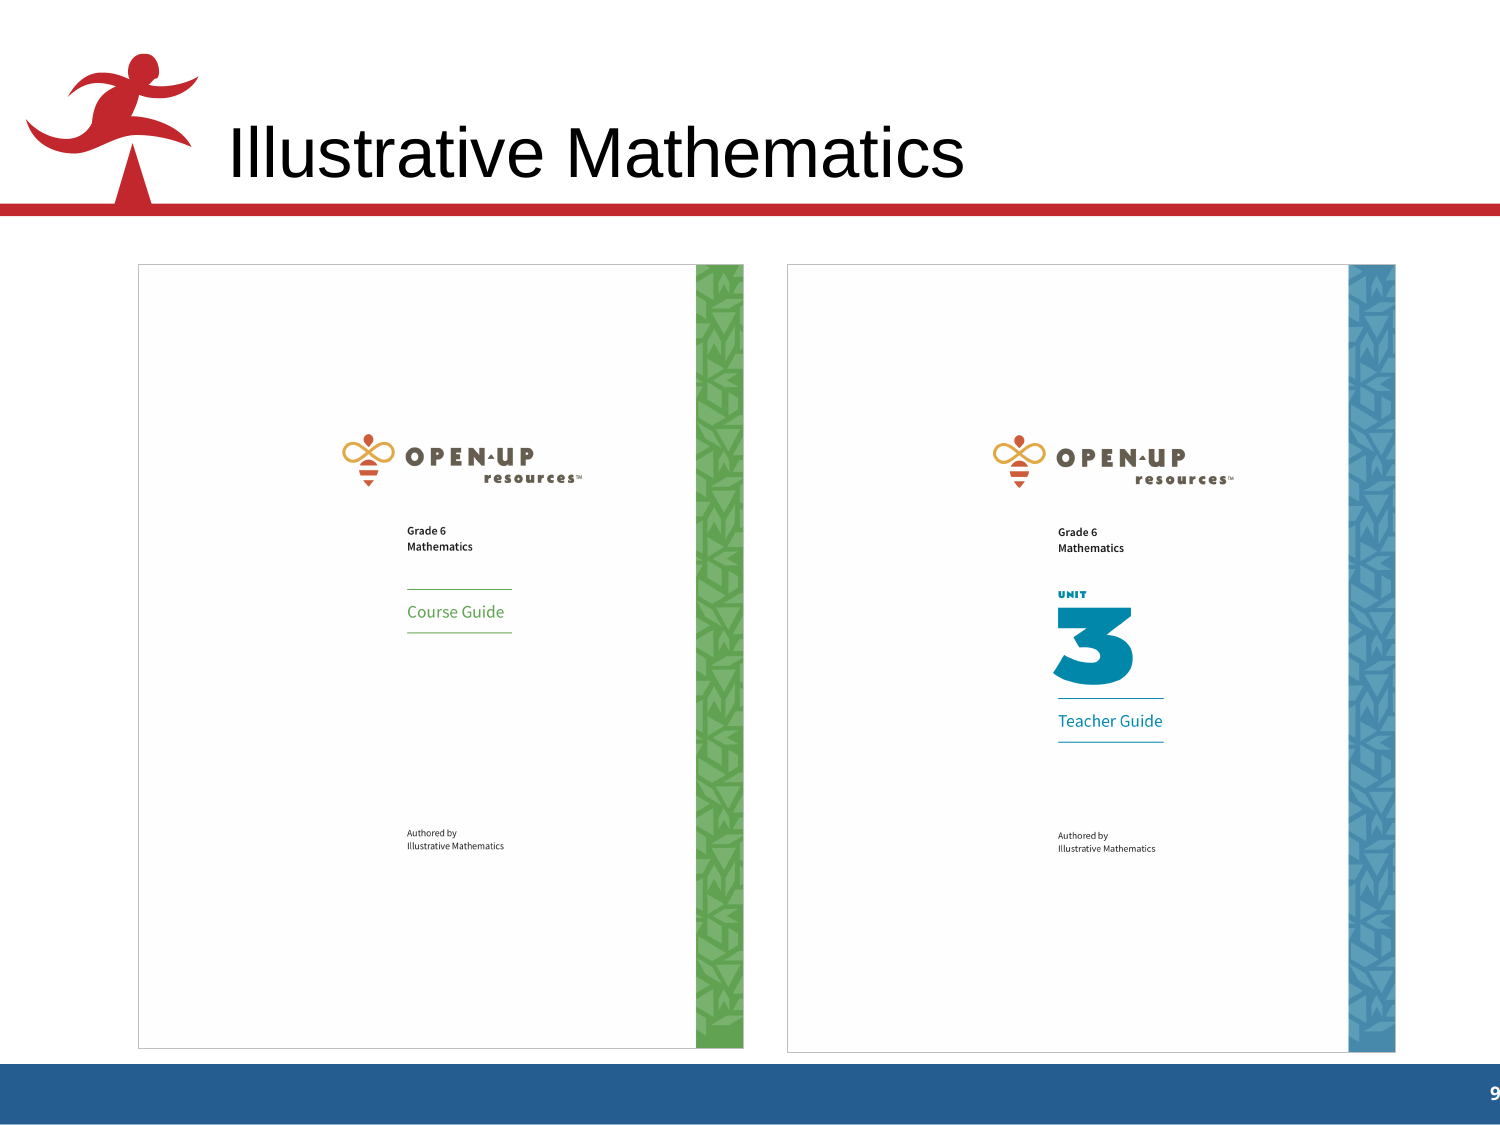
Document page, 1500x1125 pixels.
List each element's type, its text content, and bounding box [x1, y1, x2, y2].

title Illustrative Mathematics [212, 50, 1375, 200]
picture [0, 0, 1500, 1125]
